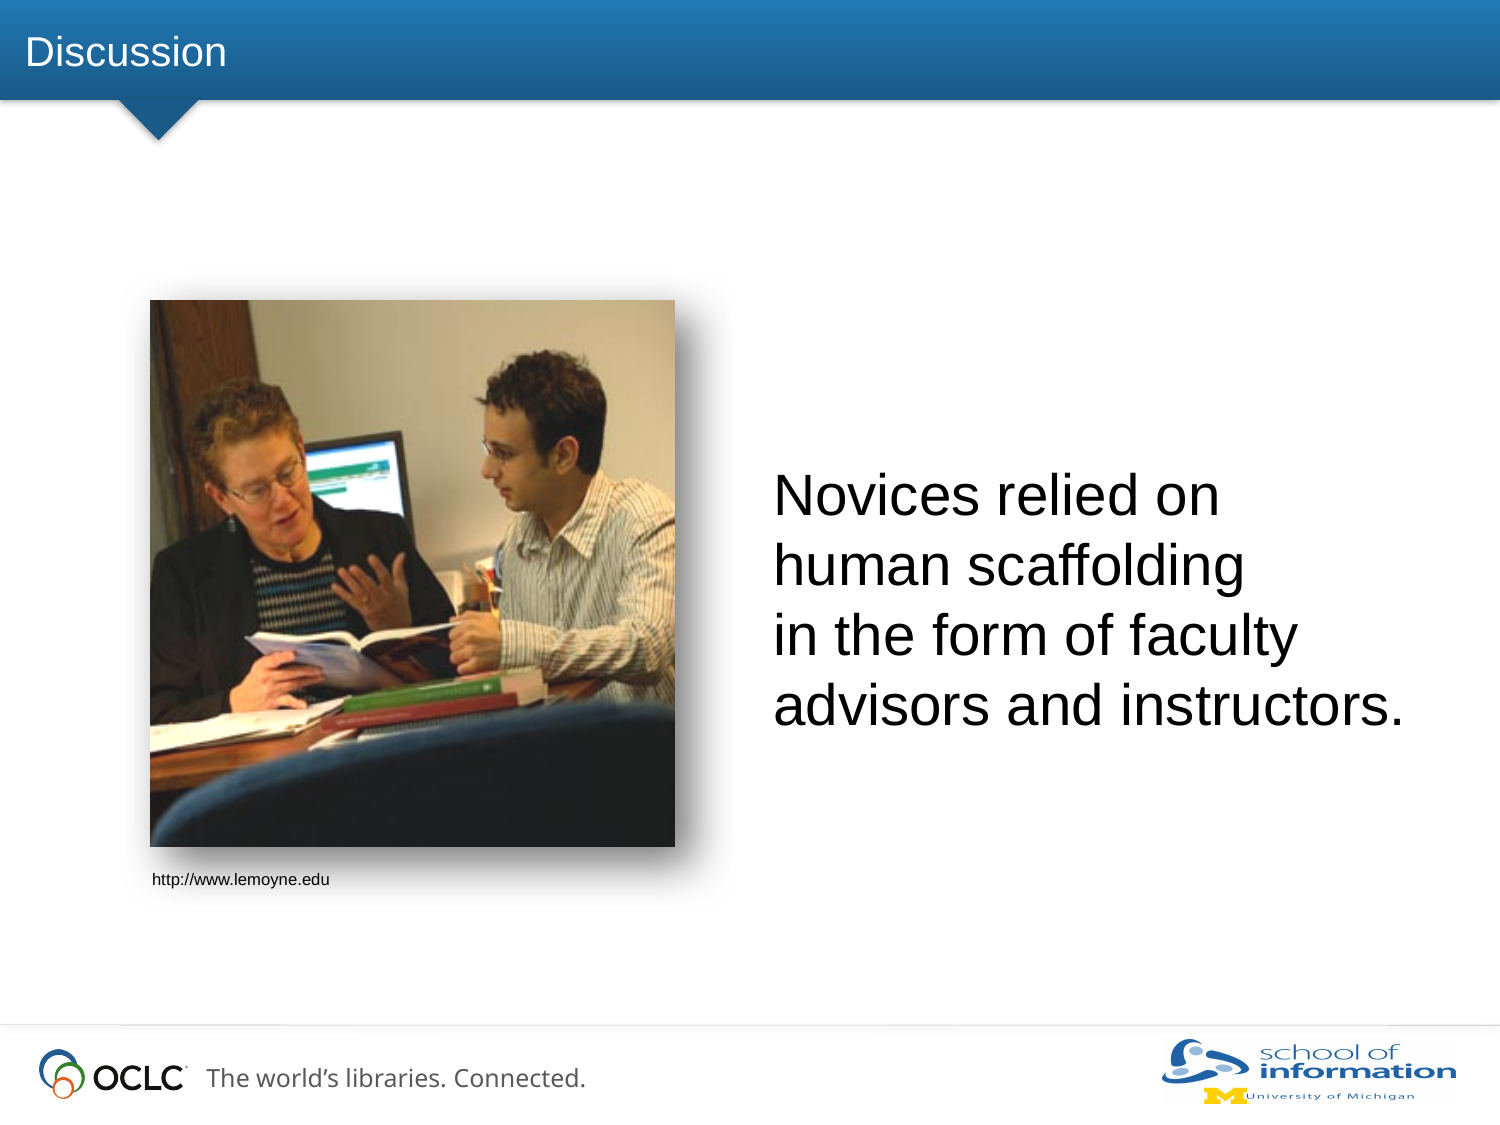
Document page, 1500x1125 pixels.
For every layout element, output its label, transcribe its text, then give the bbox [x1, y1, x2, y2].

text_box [137, 299, 676, 898]
text_box Novices relied on human scaffolding in the form of faculty advisors and instructors. [758, 449, 1422, 745]
title Discussion [24, 0, 1425, 100]
picture [1162, 1039, 1456, 1104]
picture [39, 1049, 188, 1099]
